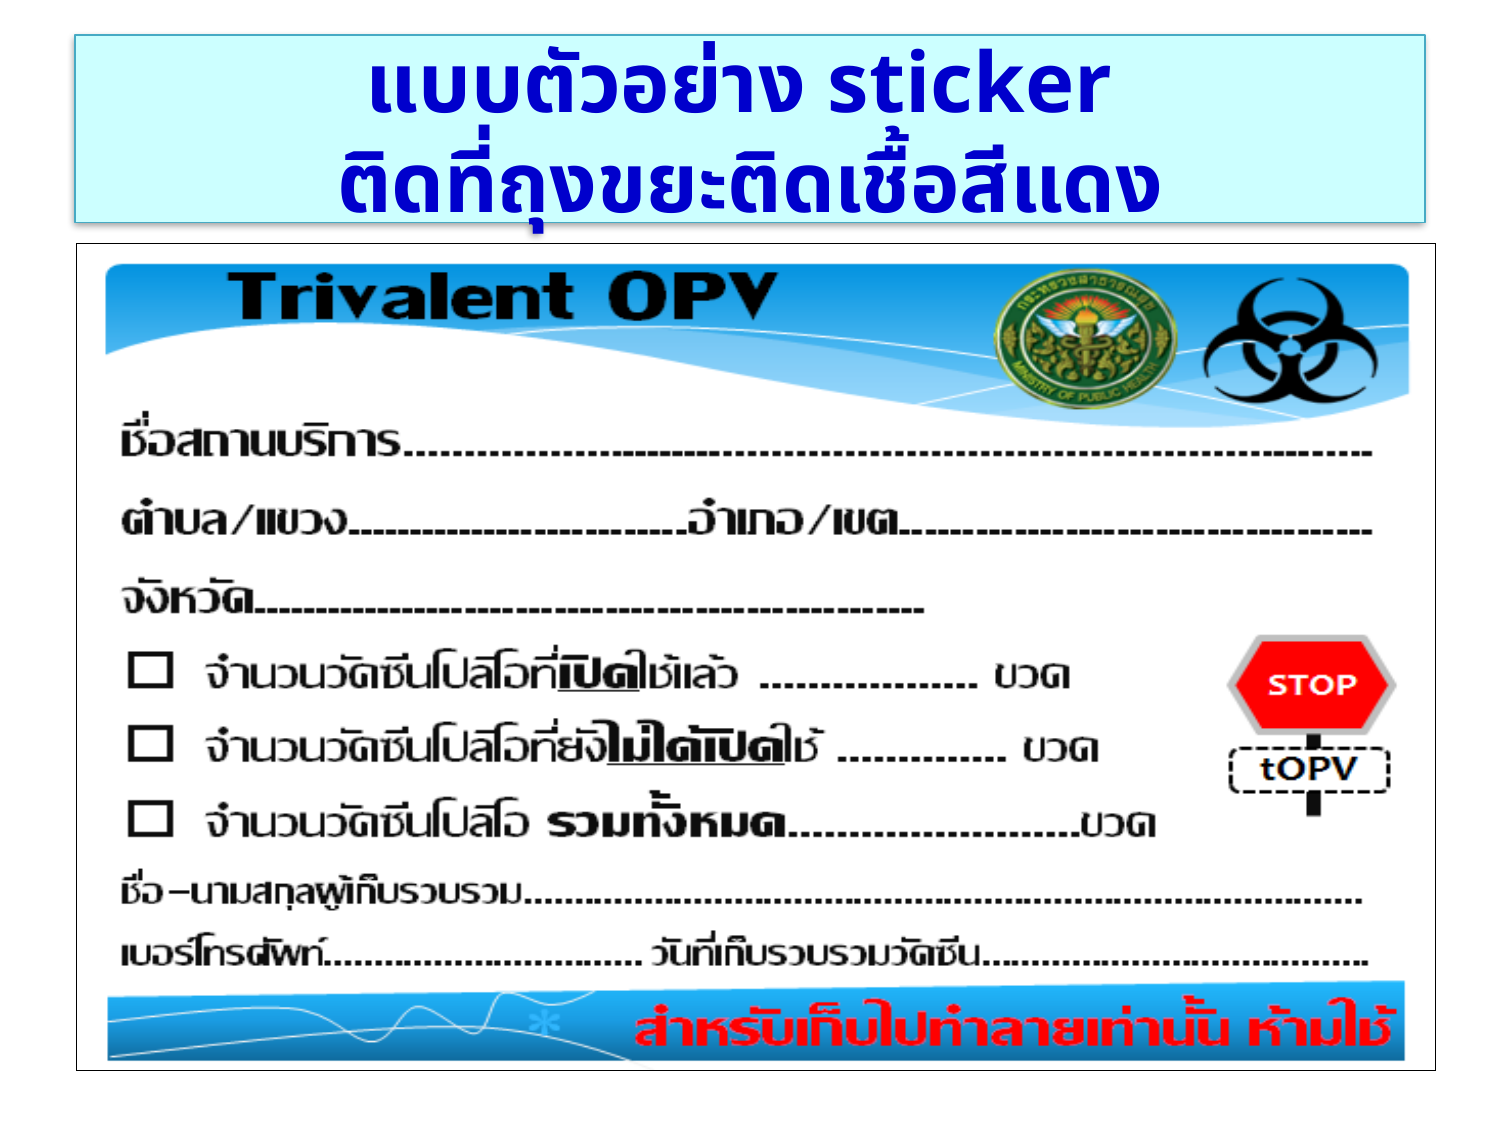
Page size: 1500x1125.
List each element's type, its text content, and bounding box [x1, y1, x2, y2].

picture [76, 243, 1436, 1071]
title แบบตัวอย่าง sticker ติดที่ถุงขยะติดเชื้อสีแดง [74, 34, 1426, 223]
